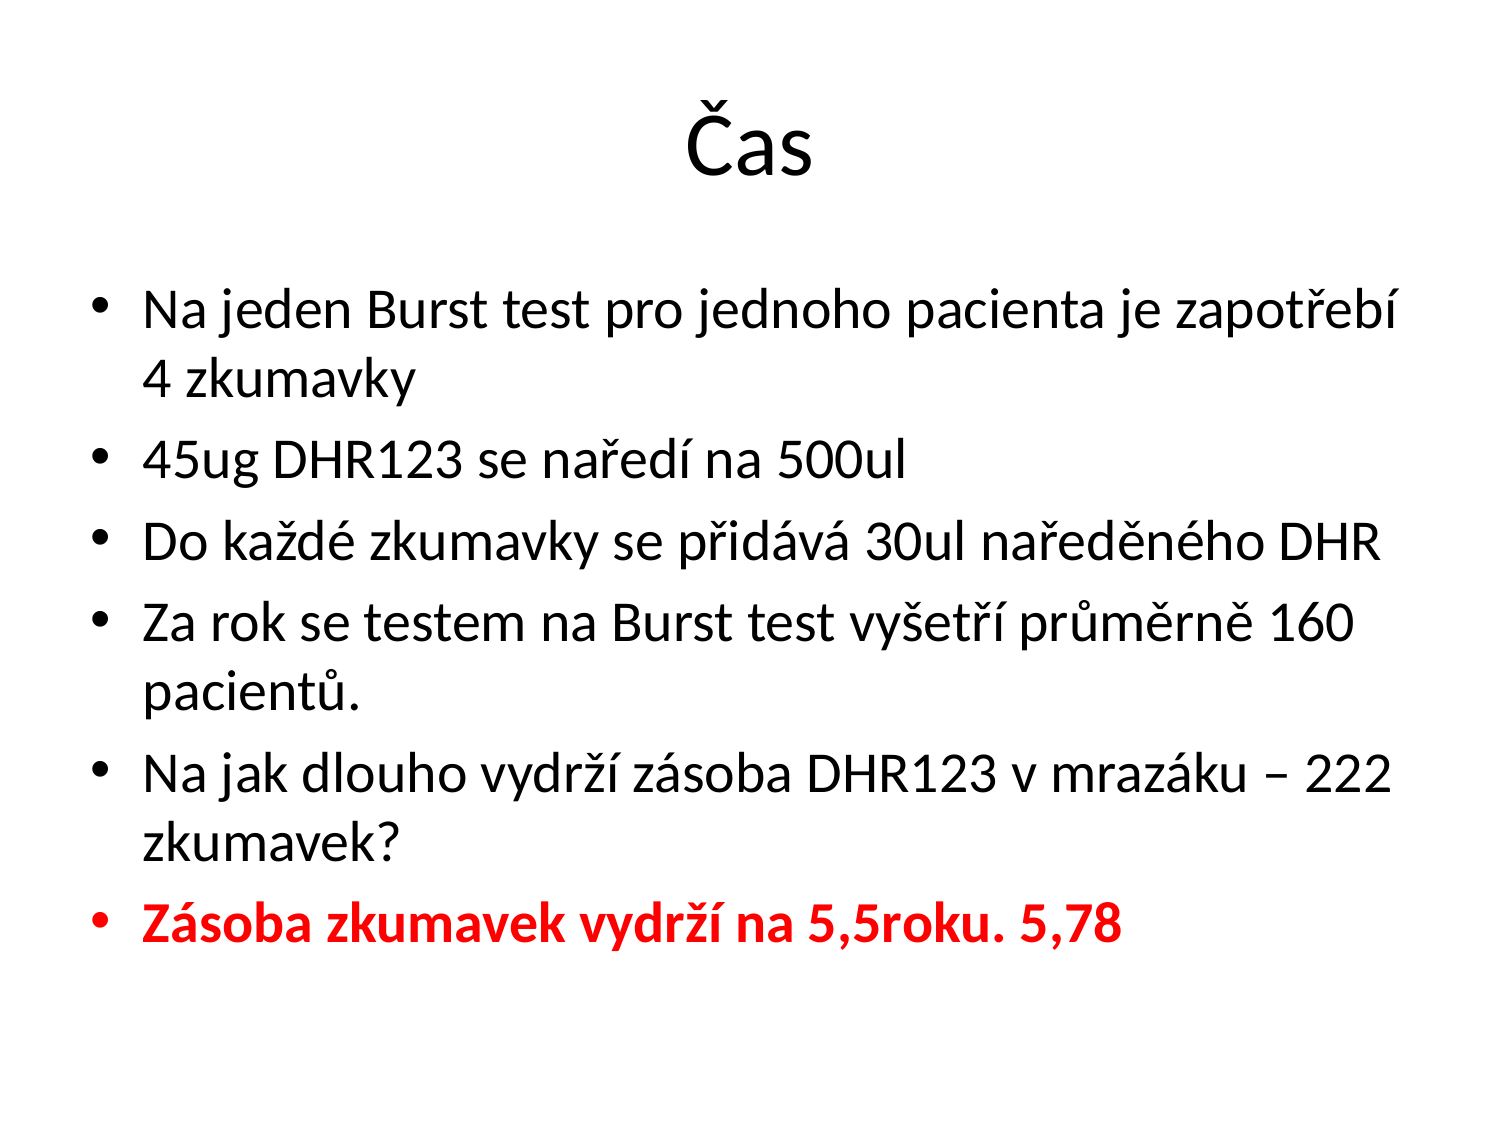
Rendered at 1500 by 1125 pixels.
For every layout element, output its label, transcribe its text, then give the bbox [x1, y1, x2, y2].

list Na jeden Burst test pro jednoho pacienta je zapotřebí 4 zkumavky 45ug DHR123 se naředí na 500ul Do každé zkumavky se přidává 30ul naředěného DHR Za rok se testem na Burst test vyšetří průměrně 160 pacientů. Na jak dlouho vydrží zásoba DHR123 v mrazáku – 222 zkumavek? Zásoba zkumavek vydrží na 5,5roku. 5,78 [75, 262, 1425, 1005]
title Čas [75, 45, 1425, 233]
